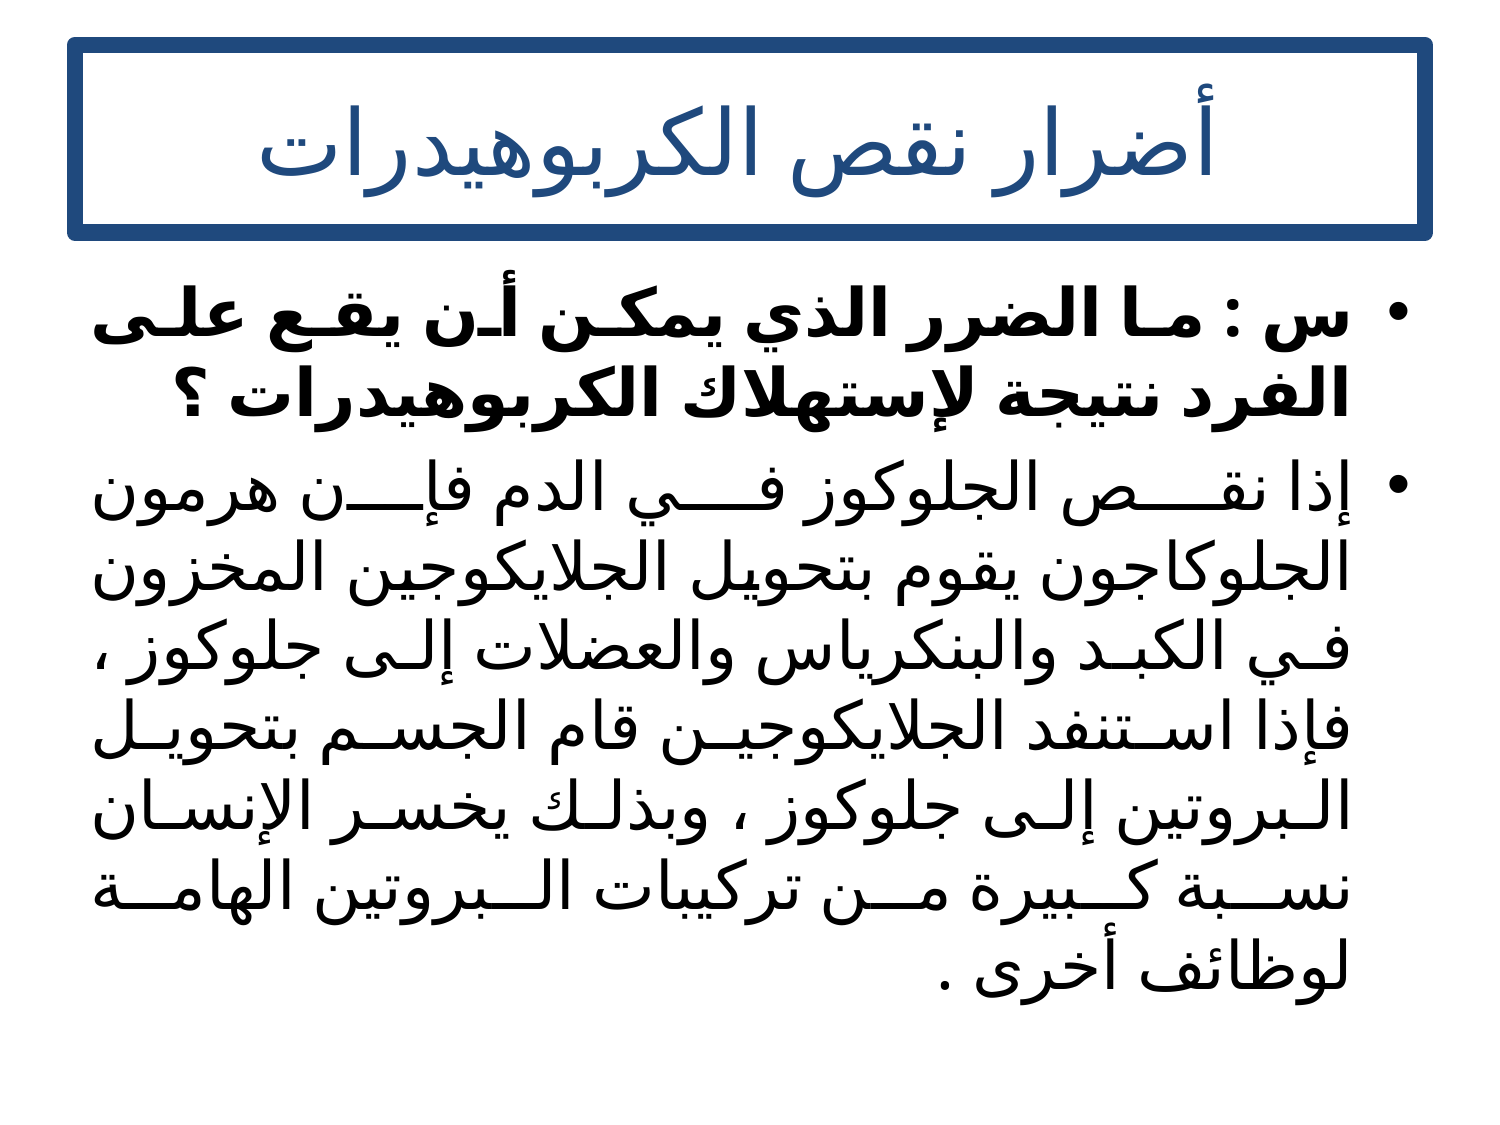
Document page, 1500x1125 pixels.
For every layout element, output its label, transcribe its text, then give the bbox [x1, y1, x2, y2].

list س : ما الضرر الذي يمكن أن يقع على الفرد نتيجة لإستهلاك الكربوهيدرات ؟ إذا نقص الجلوكوز في الدم فإن هرمون الجلوكاجون يقوم بتحويل الجلايكوجين المخزون في الكبد والبنكرياس والعضلات إلى جلوكوز ، فإذا استنفد الجلايكوجين قام الجسم بتحويل البروتين إلى جلوكوز ، وبذلك يخسر الإنسان نسبة كبيرة من تركيبات البروتين الهامة لوظائف أخرى . [75, 262, 1425, 1005]
title أضرار نقص الكربوهيدرات [75, 45, 1425, 233]
